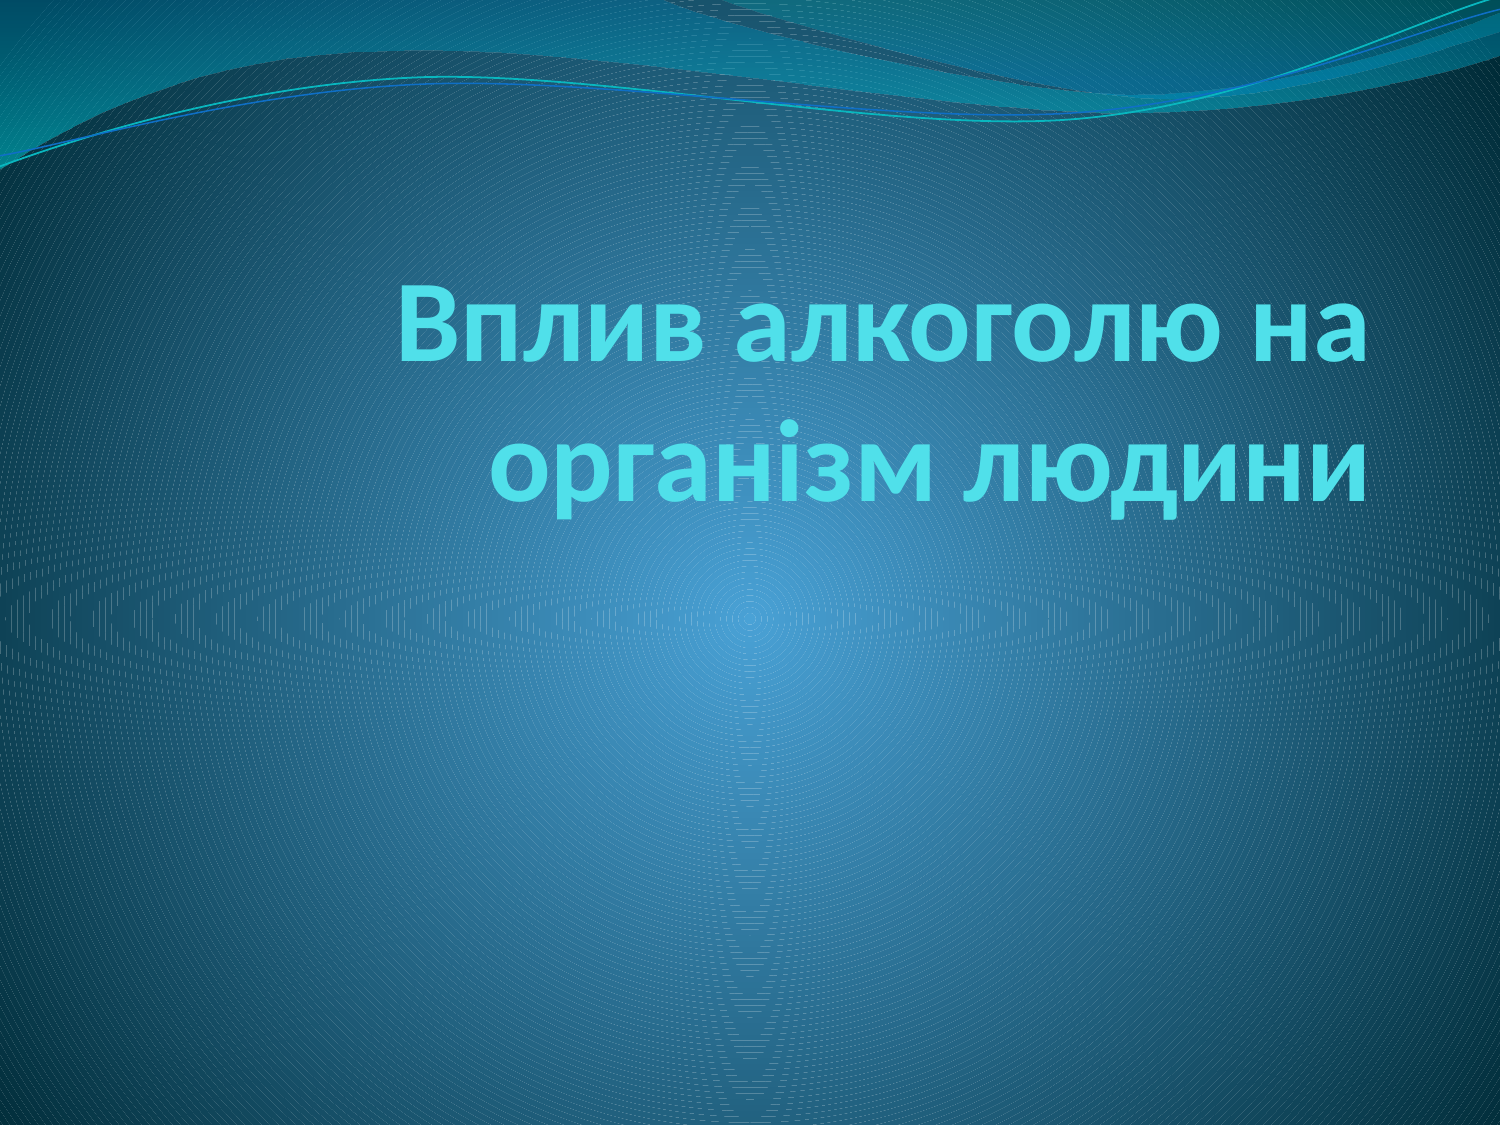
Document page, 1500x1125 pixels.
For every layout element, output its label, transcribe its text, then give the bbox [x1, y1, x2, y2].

title Вплив алкоголю на організм людини [87, 224, 1376, 525]
